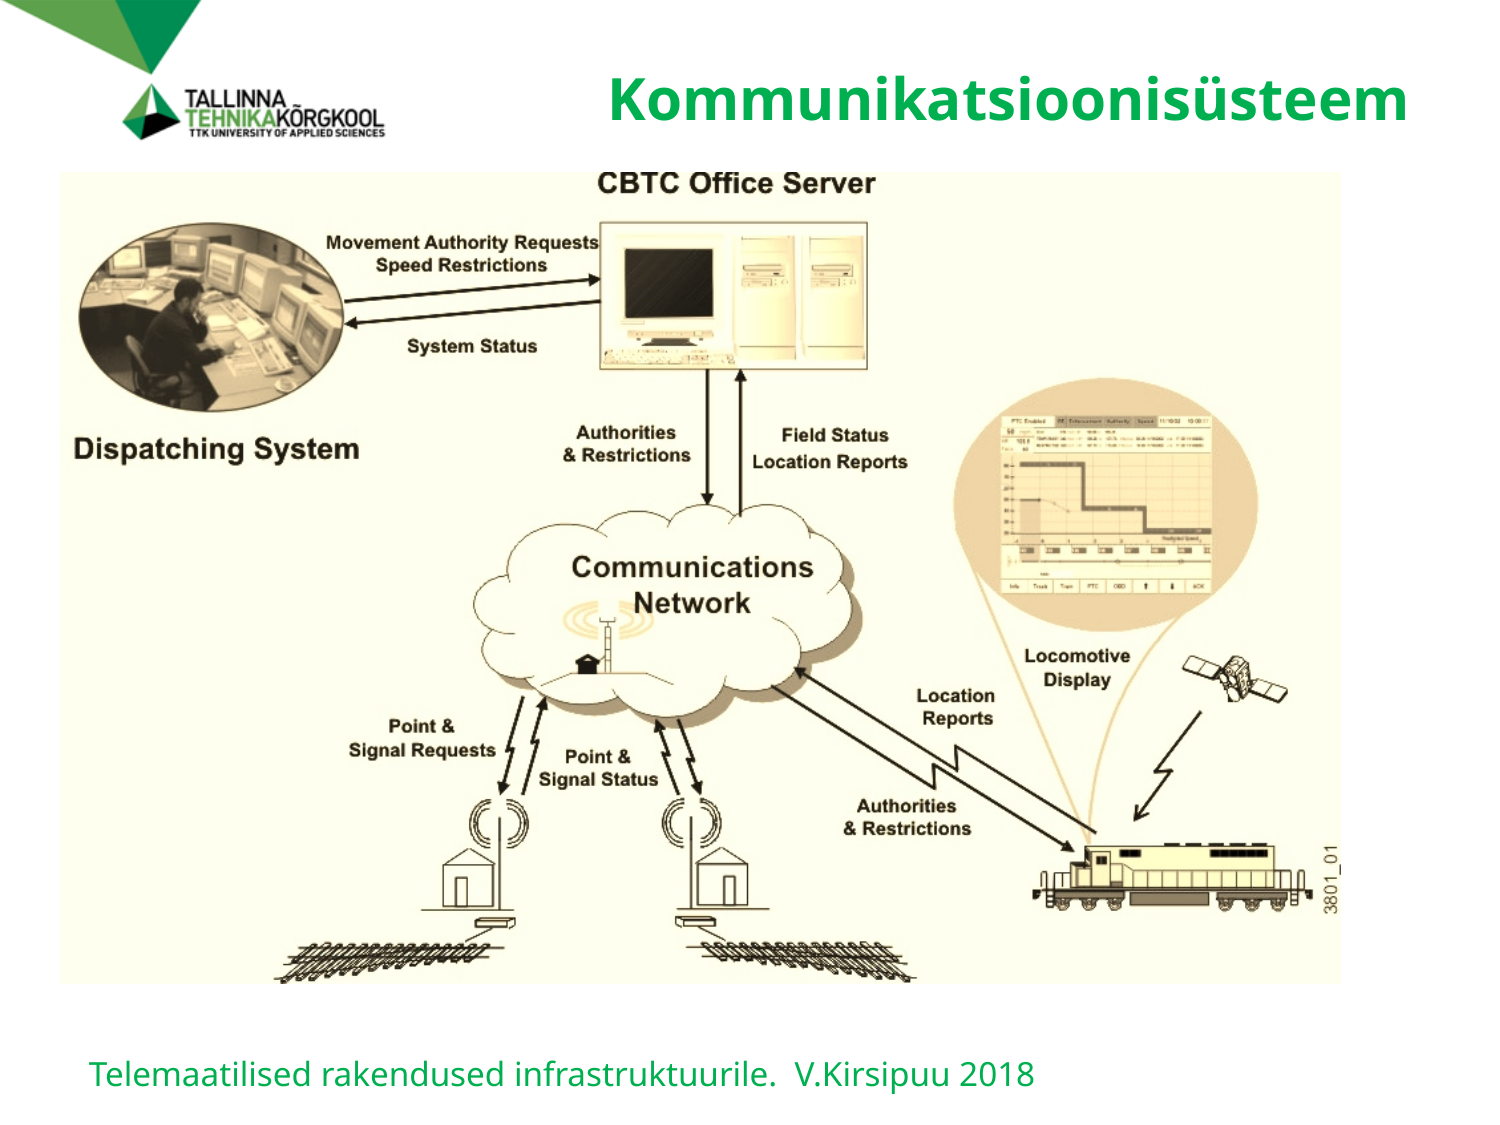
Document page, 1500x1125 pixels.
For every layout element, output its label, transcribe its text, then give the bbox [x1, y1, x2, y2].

picture [0, 0, 1500, 1125]
footer Telemaatilised rakendused infrastruktuurile. V.Kirsipuu 2018 [74, 1042, 1176, 1103]
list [60, 172, 1341, 985]
title Kommunikatsioonisüsteem [466, 45, 1425, 149]
